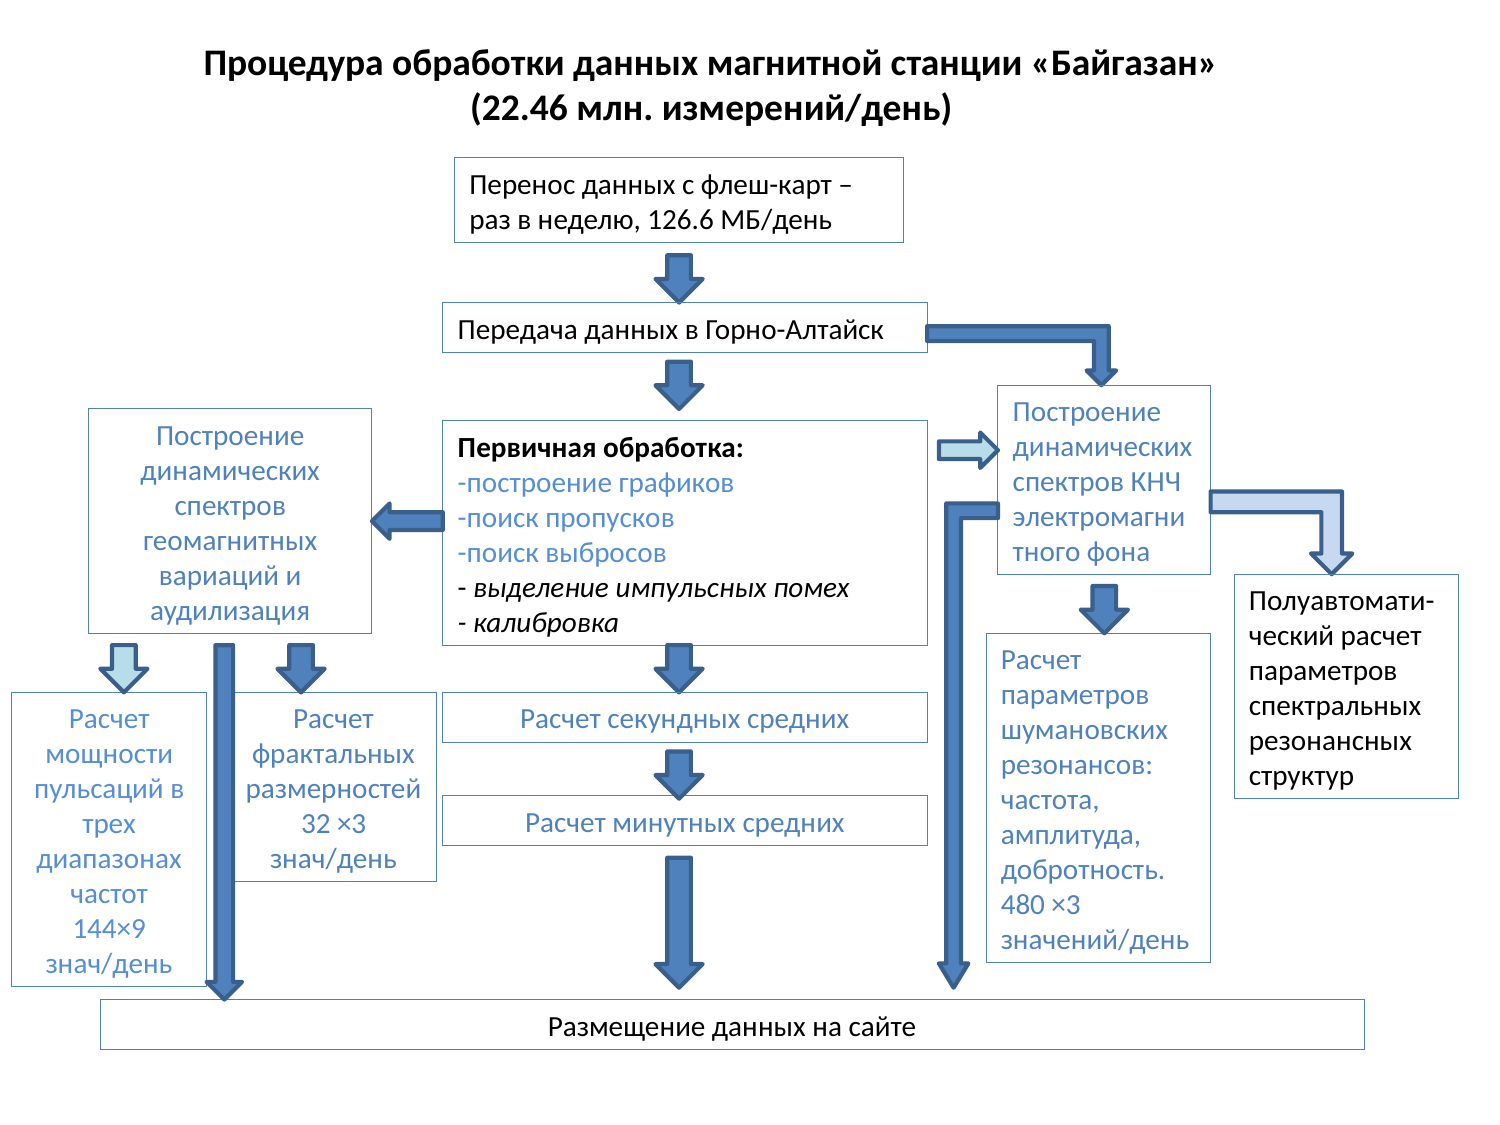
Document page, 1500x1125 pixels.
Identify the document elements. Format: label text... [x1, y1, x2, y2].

text_box [925, 324, 1119, 385]
text_box [275, 643, 327, 695]
text_box Расчет фрактальных размерностей 32 ×3 знач/день [236, 692, 437, 882]
text_box [653, 643, 705, 692]
text_box [653, 253, 705, 302]
text_box [98, 643, 150, 695]
text_box Расчет мощности пульсаций в трех диапазонах частот 144×9 знач/день [11, 692, 207, 987]
text_box Построение динамических спектров геомагнитных вариаций и аудилизация [88, 408, 372, 634]
text_box Расчет секундных средних [442, 692, 928, 743]
text_box Размещение данных на сайте [100, 999, 1365, 1050]
text_box [936, 430, 1001, 470]
text_box [204, 643, 244, 1002]
text_box [369, 501, 445, 541]
text_box Полуавтомати-ческий расчет параметров спектральных резонансных структур [1234, 574, 1459, 799]
text_box [653, 855, 705, 990]
text_box [653, 359, 705, 411]
text_box Расчет минутных средних [442, 795, 928, 846]
text_box Передача данных в Горно-Алтайск [442, 302, 928, 353]
text_box Построение динамических спектров КНЧ электромагнитного фона [997, 385, 1211, 575]
text_box Процедура обработки данных магнитной станции «Байгазан» (22.46 млн. измерений/день) [188, 30, 1235, 181]
text_box Расчет параметров шумановских резонансов: частота, амплитуда, добротность. 480 ×3 значений/день [986, 633, 1211, 963]
text_box [1208, 489, 1355, 574]
text_box [653, 749, 705, 801]
text_box [1078, 583, 1130, 636]
text_box Перенос данных с флеш-карт – раз в неделю, 126.6 МБ/день [454, 181, 904, 243]
text_box Первичная обработка: -построение графиков -поиск пропусков -поиск выбросов - выделение импульсных помех - калибровка [442, 420, 928, 646]
text_box [937, 501, 1001, 990]
